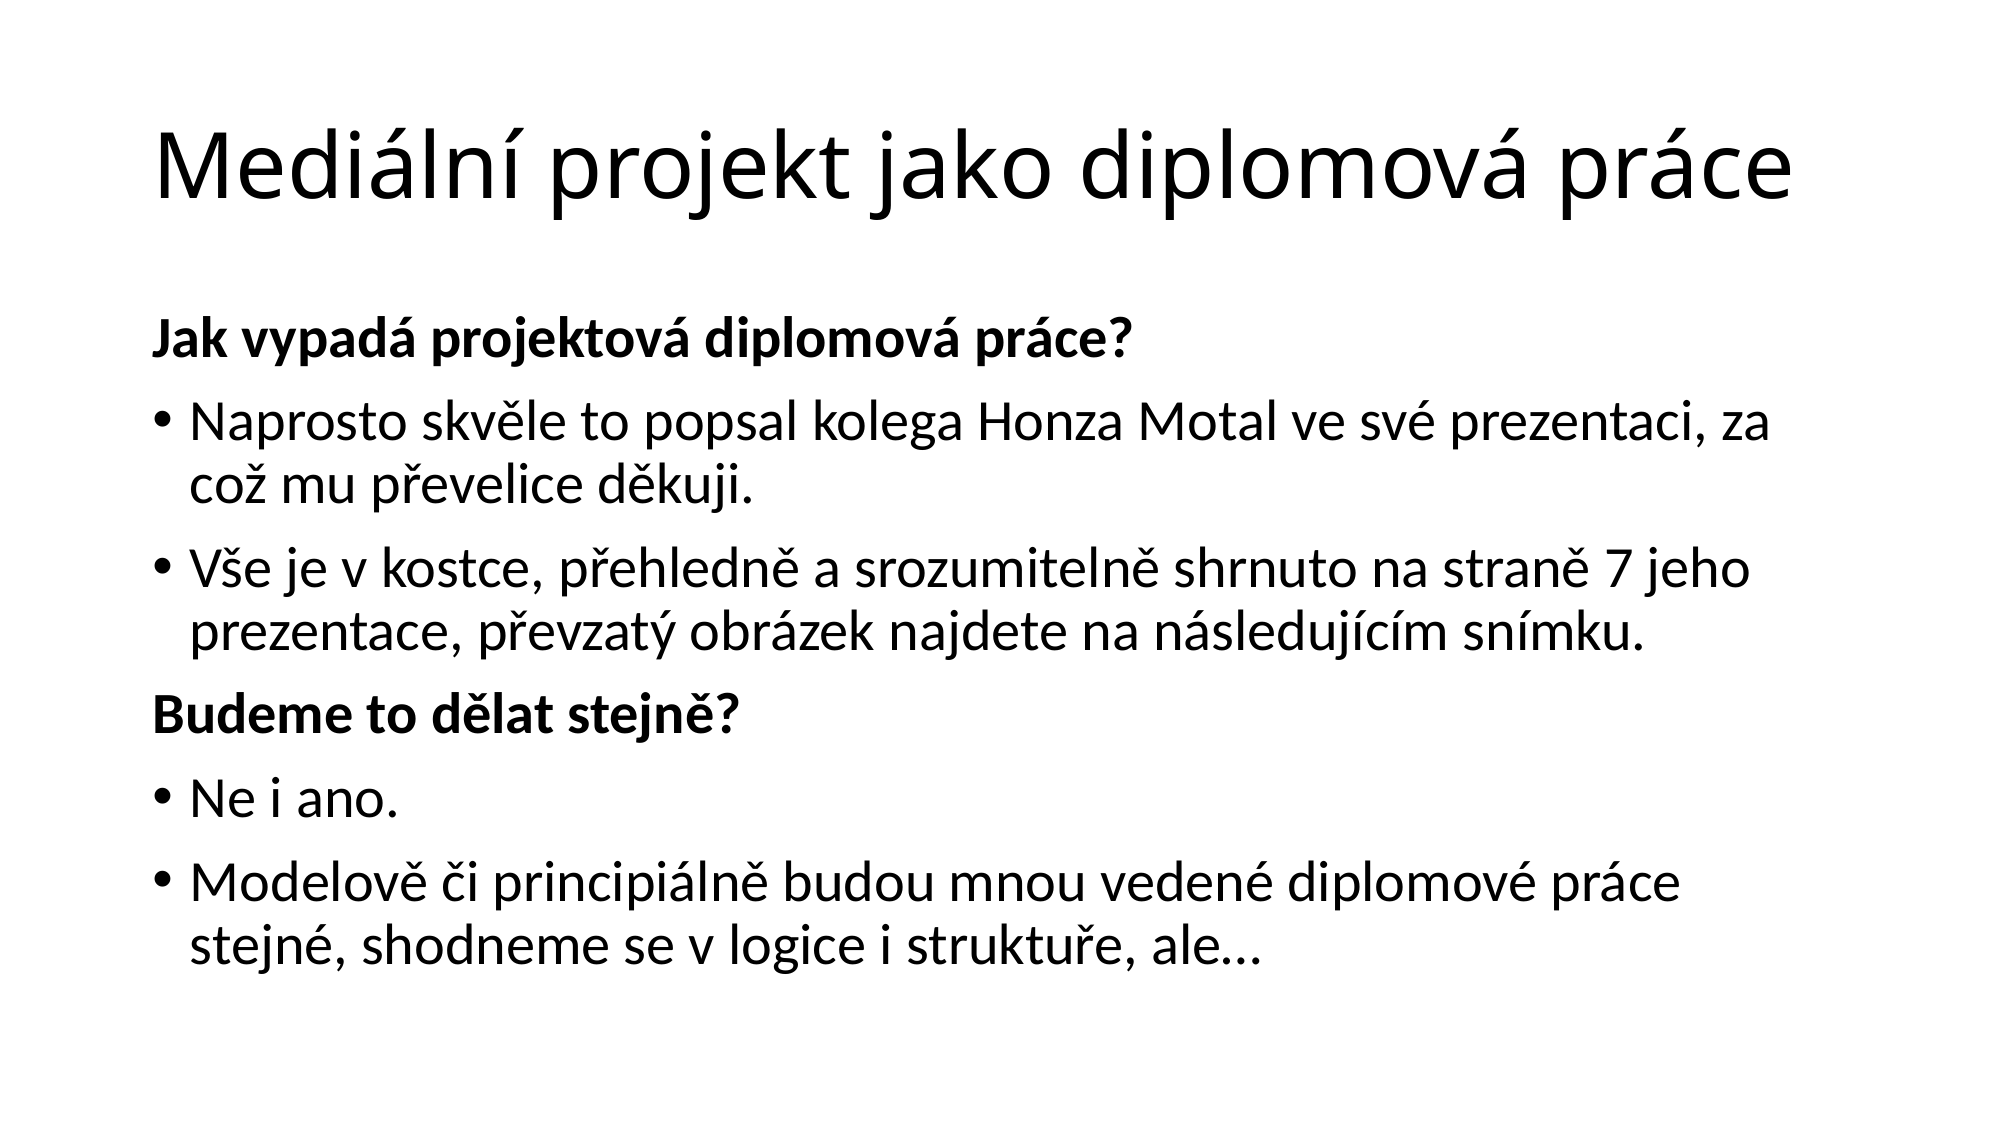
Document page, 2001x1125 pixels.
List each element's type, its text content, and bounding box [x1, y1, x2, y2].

title Mediální projekt jako diplomová práce [137, 59, 1863, 278]
list Jak vypadá projektová diplomová práce? Naprosto skvěle to popsal kolega Honza Motal ve své prezentaci, za což mu převelice děkuji. Vše je v kostce, přehledně a srozumitelně shrnuto na straně 7 jeho prezentace, převzatý obrázek najdete na následujícím snímku. Budeme to dělat stejně? Ne i ano. Modelově či principiálně budou mnou vedené diplomové práce stejné, shodneme se v logice i struktuře, ale… [137, 299, 1863, 1014]
